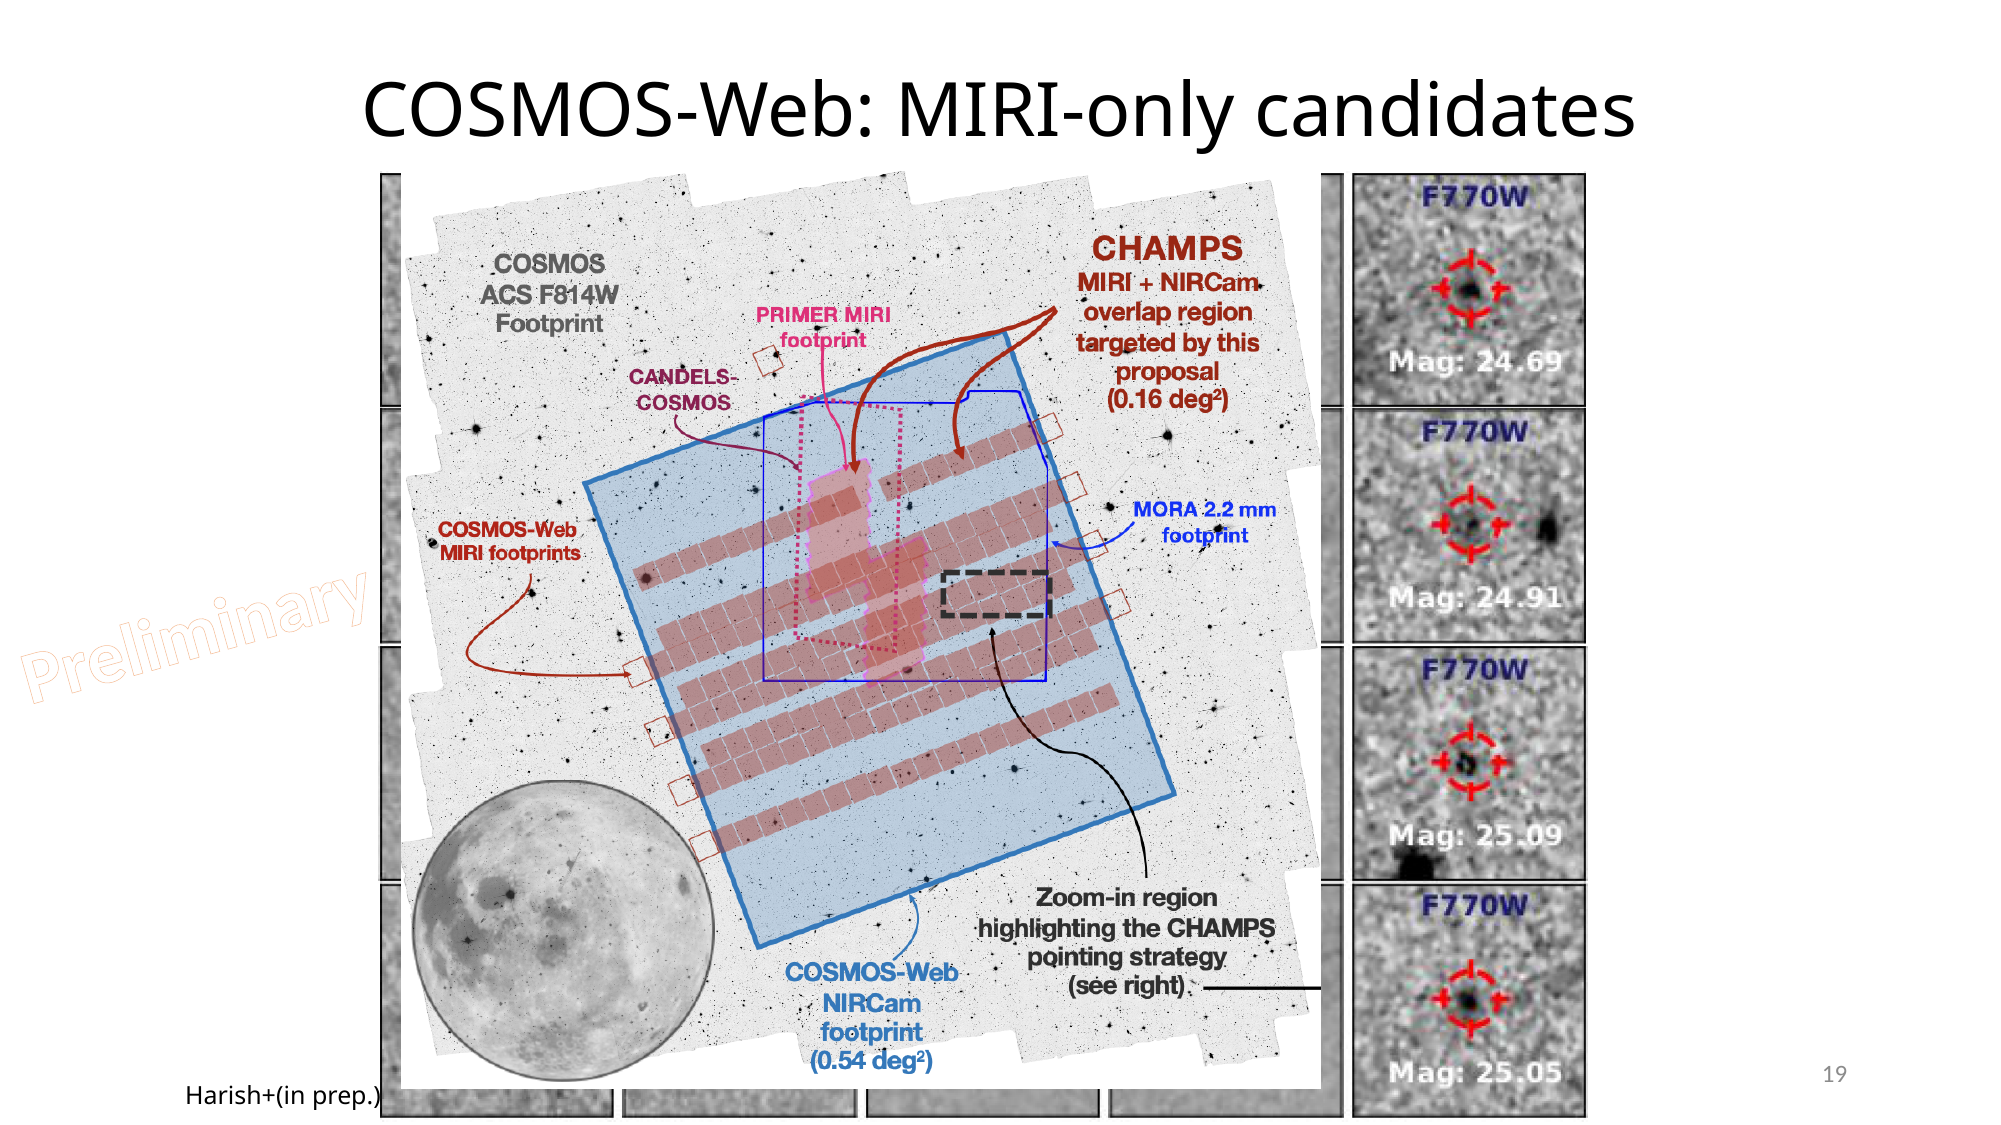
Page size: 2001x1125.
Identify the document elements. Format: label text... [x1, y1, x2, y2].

picture [378, 171, 1588, 1122]
slide_number 19 [1588, 1042, 1863, 1103]
title COSMOS-Web: MIRI-only candidates [137, 3, 1863, 221]
text_box Preliminary [0, 520, 380, 737]
text_box Harish+(in prep.) [170, 1072, 380, 1118]
